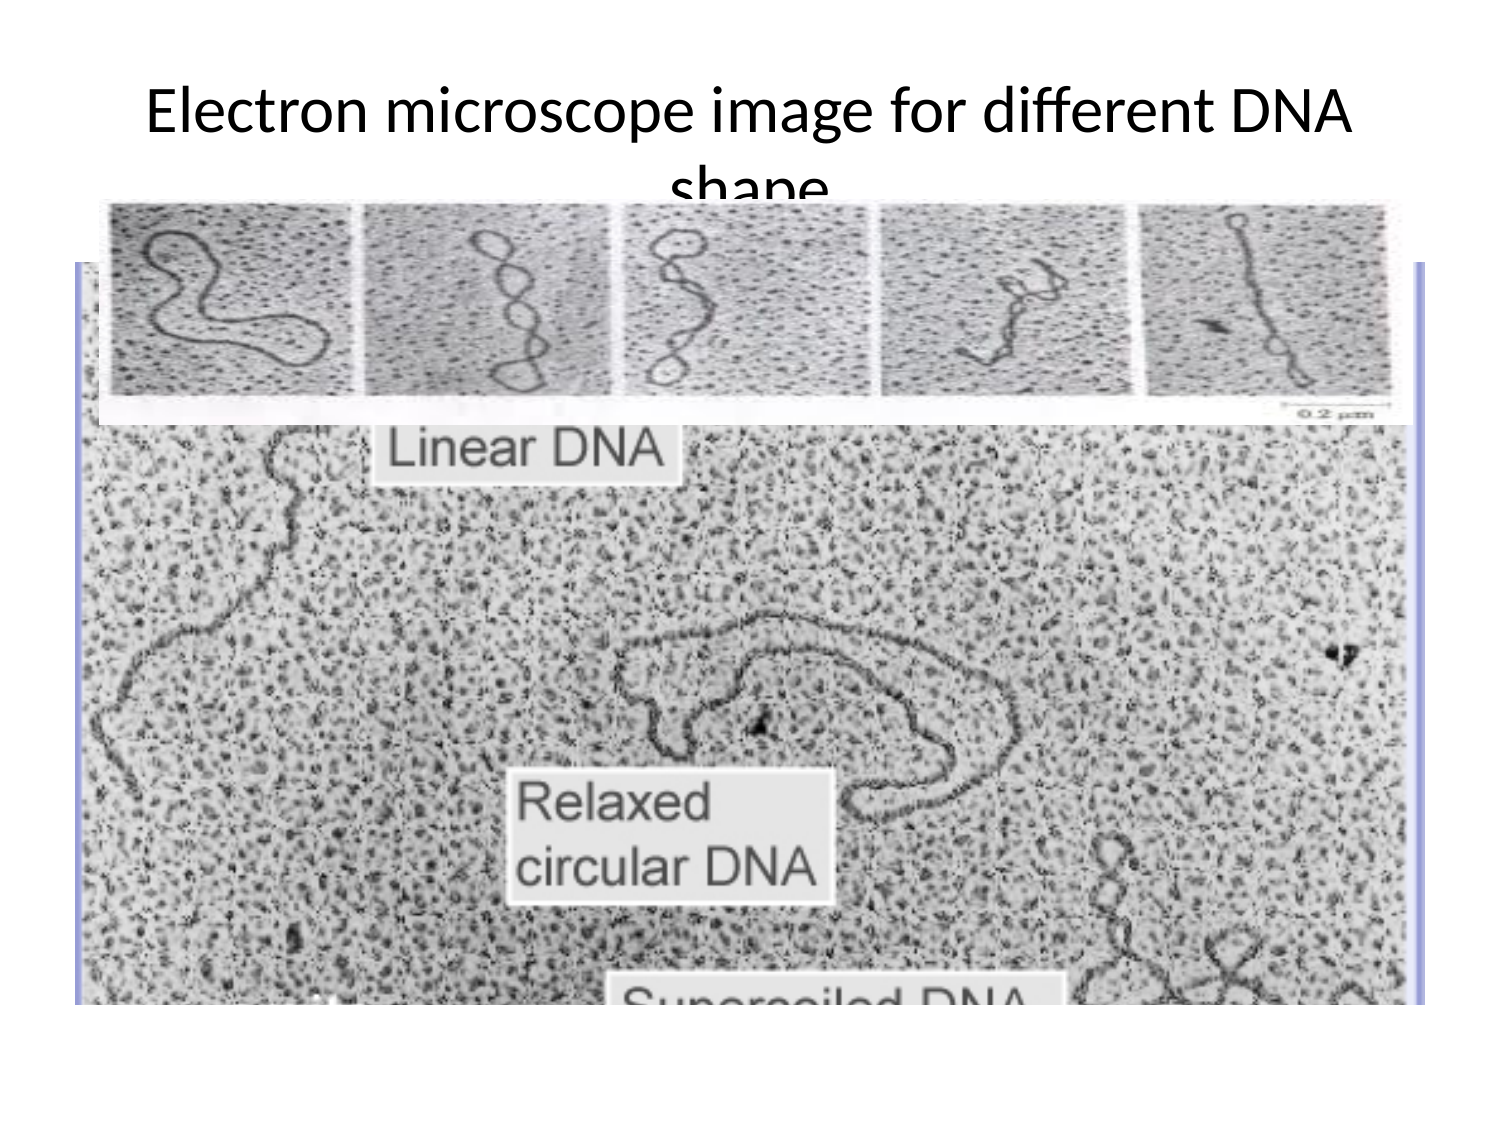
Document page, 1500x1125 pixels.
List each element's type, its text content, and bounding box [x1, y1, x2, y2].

title Electron microscope image for different DNA shape [75, 115, 1425, 175]
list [74, 262, 1426, 1006]
picture [99, 199, 1413, 426]
